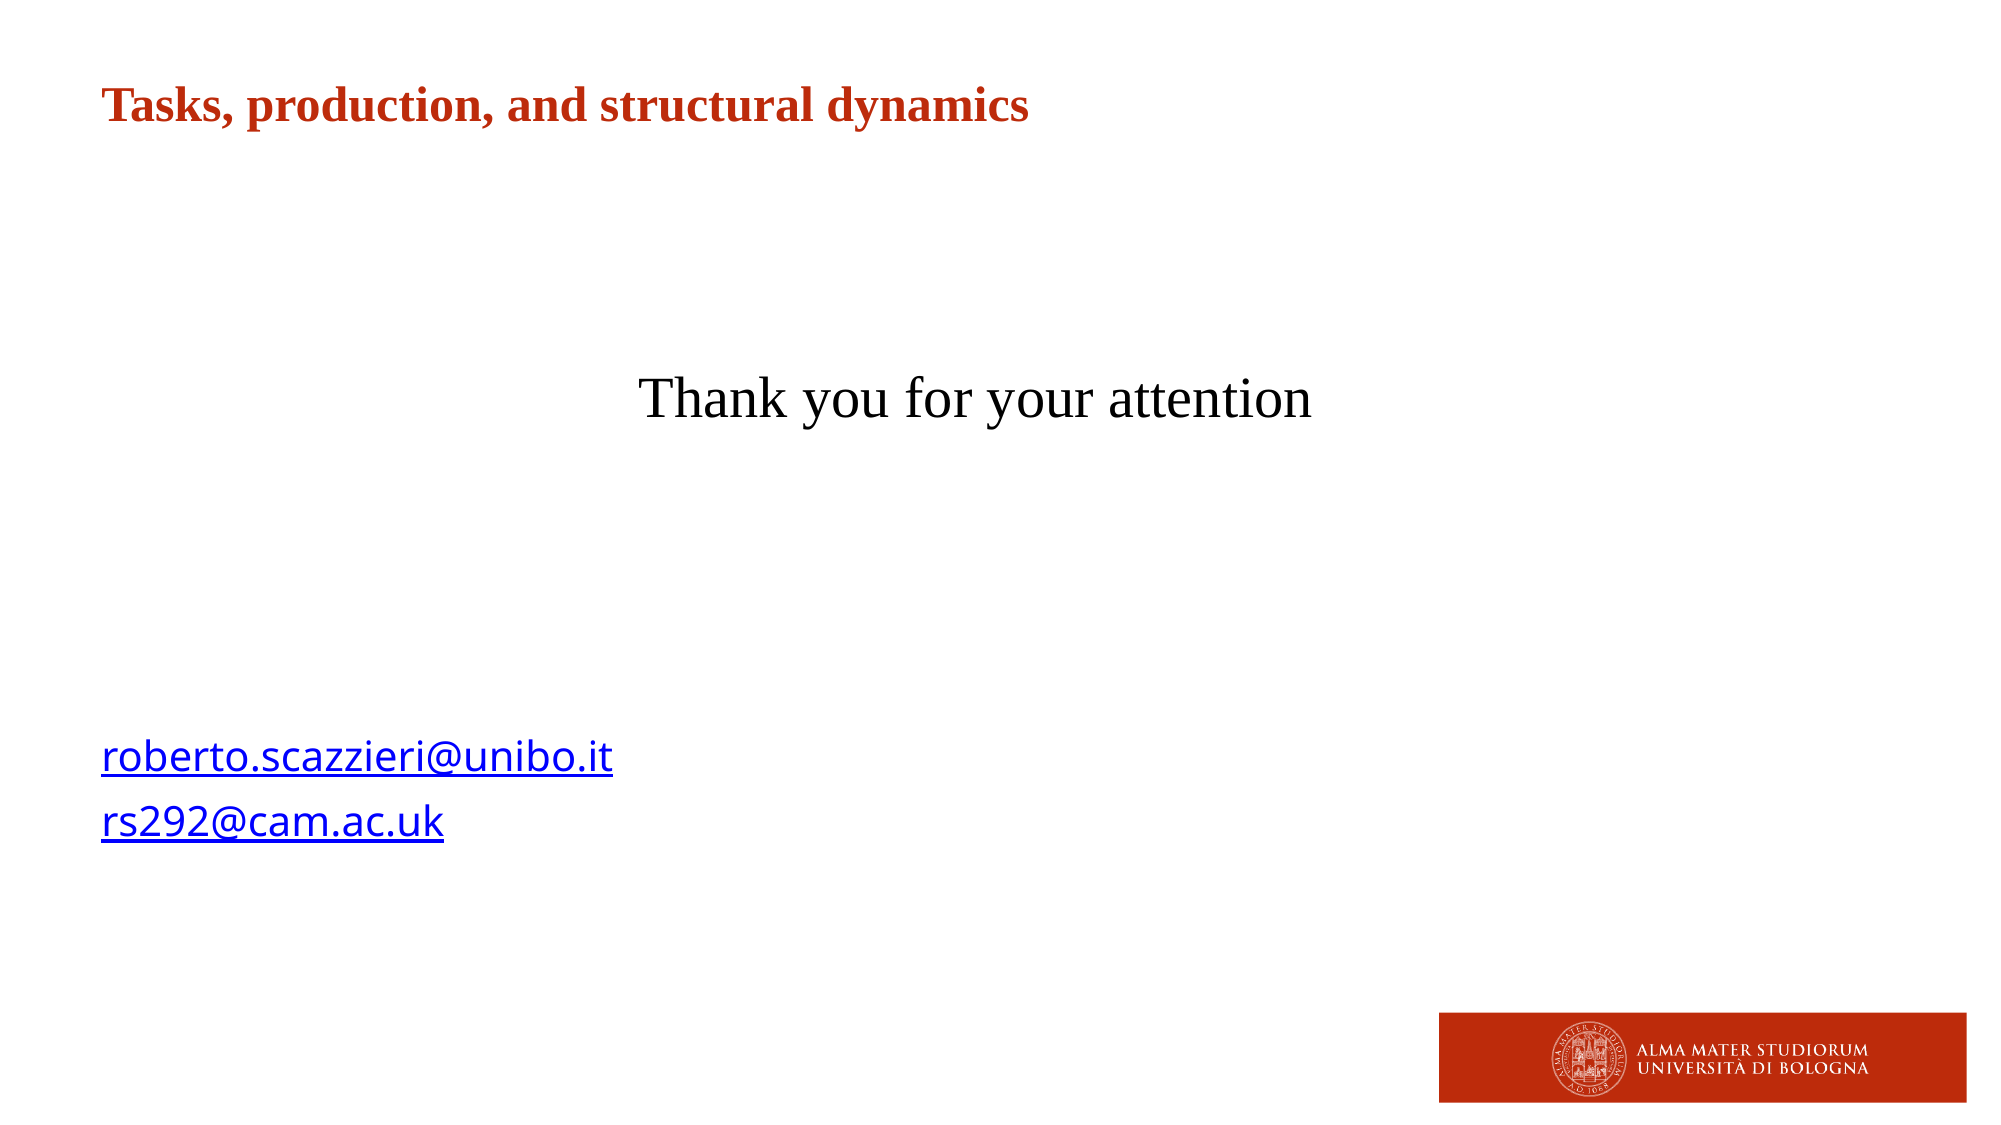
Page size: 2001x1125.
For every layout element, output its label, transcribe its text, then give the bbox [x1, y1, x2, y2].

list Tasks, production, and structural dynamics [86, 78, 1930, 185]
picture [1544, 1011, 1875, 1102]
list Thank you for your attention roberto.scazzieri@unibo.it rs292@cam.ac.uk [86, 231, 1930, 988]
